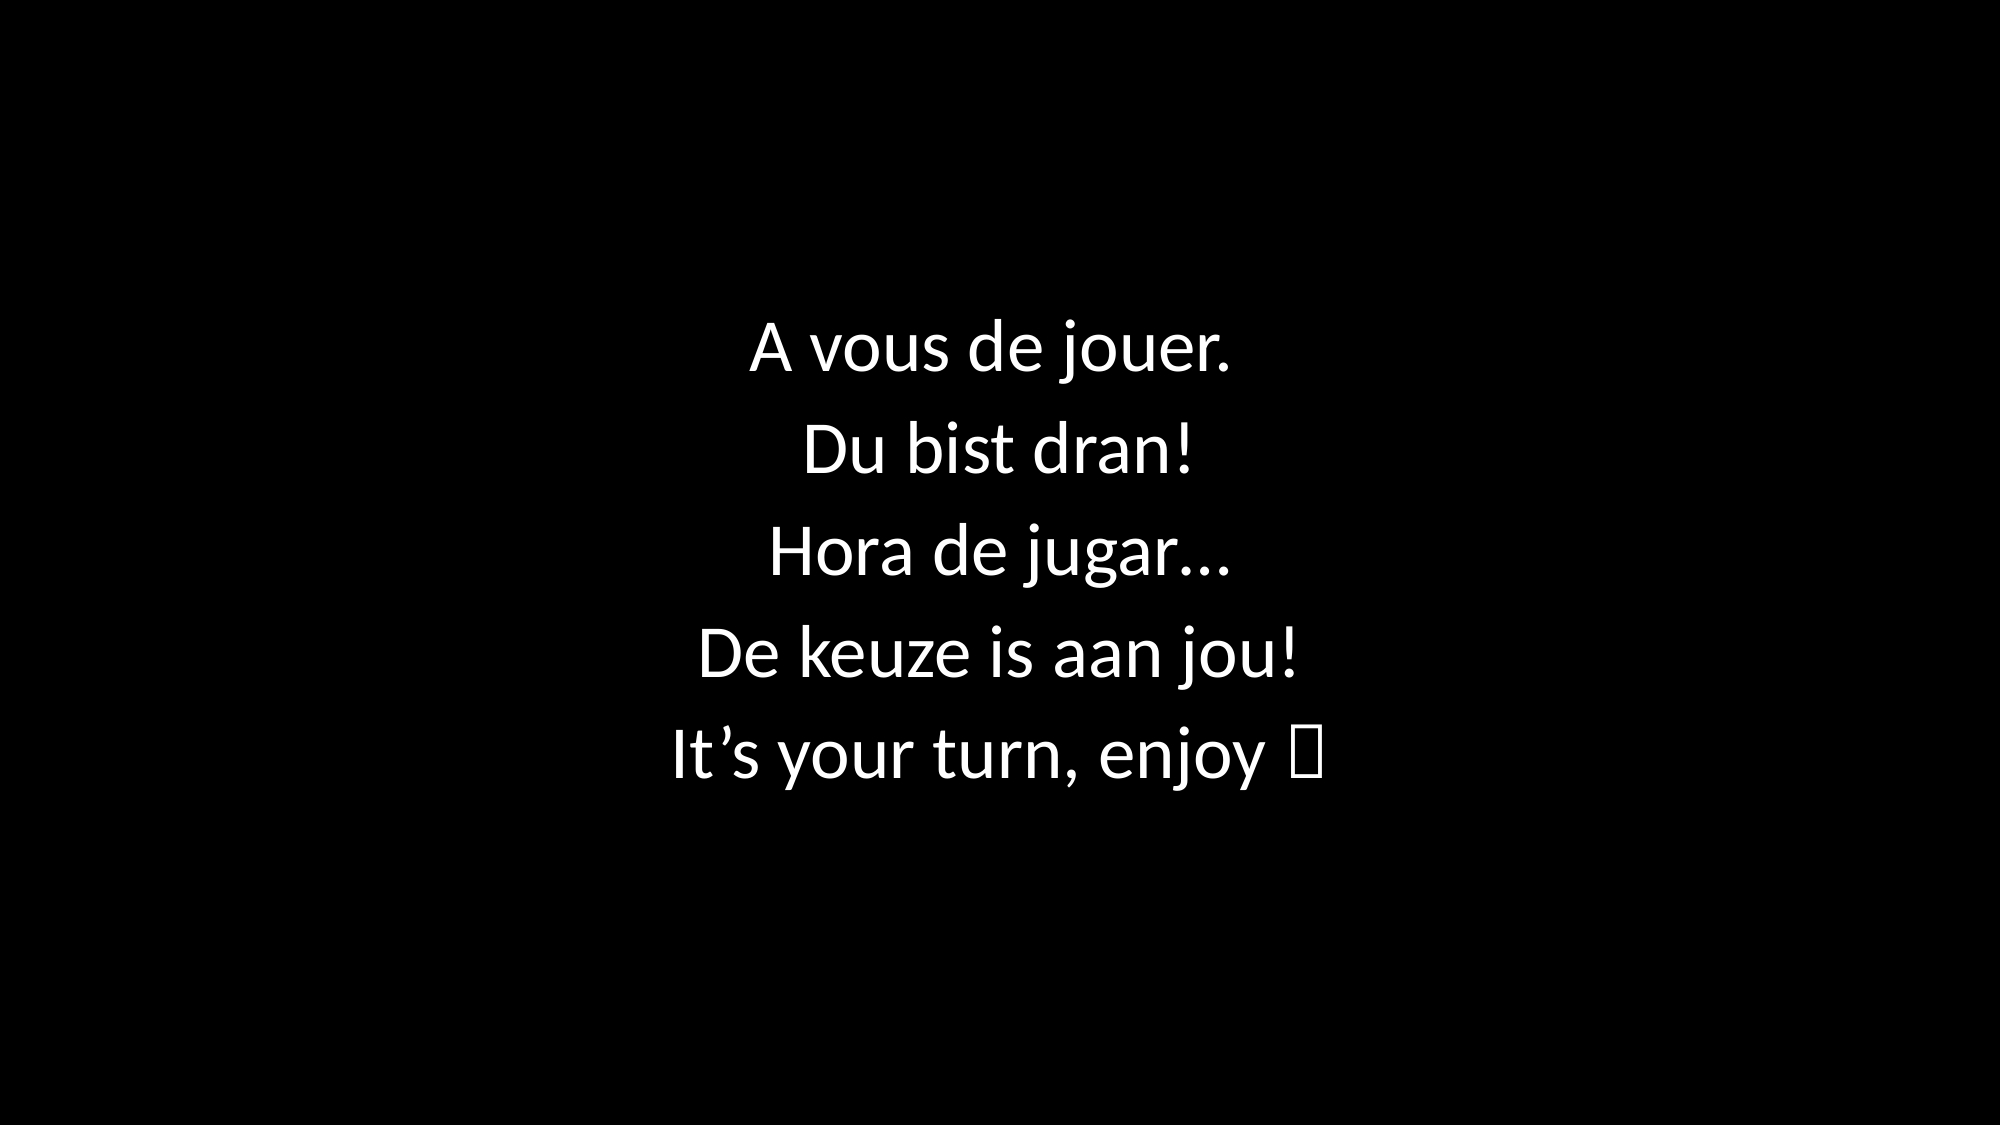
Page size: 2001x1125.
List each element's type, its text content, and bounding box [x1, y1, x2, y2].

list A vous de jouer. Du bist dran! Hora de jugar… De keuze is aan jou! It’s your turn, enjoy  [137, 299, 1863, 1014]
